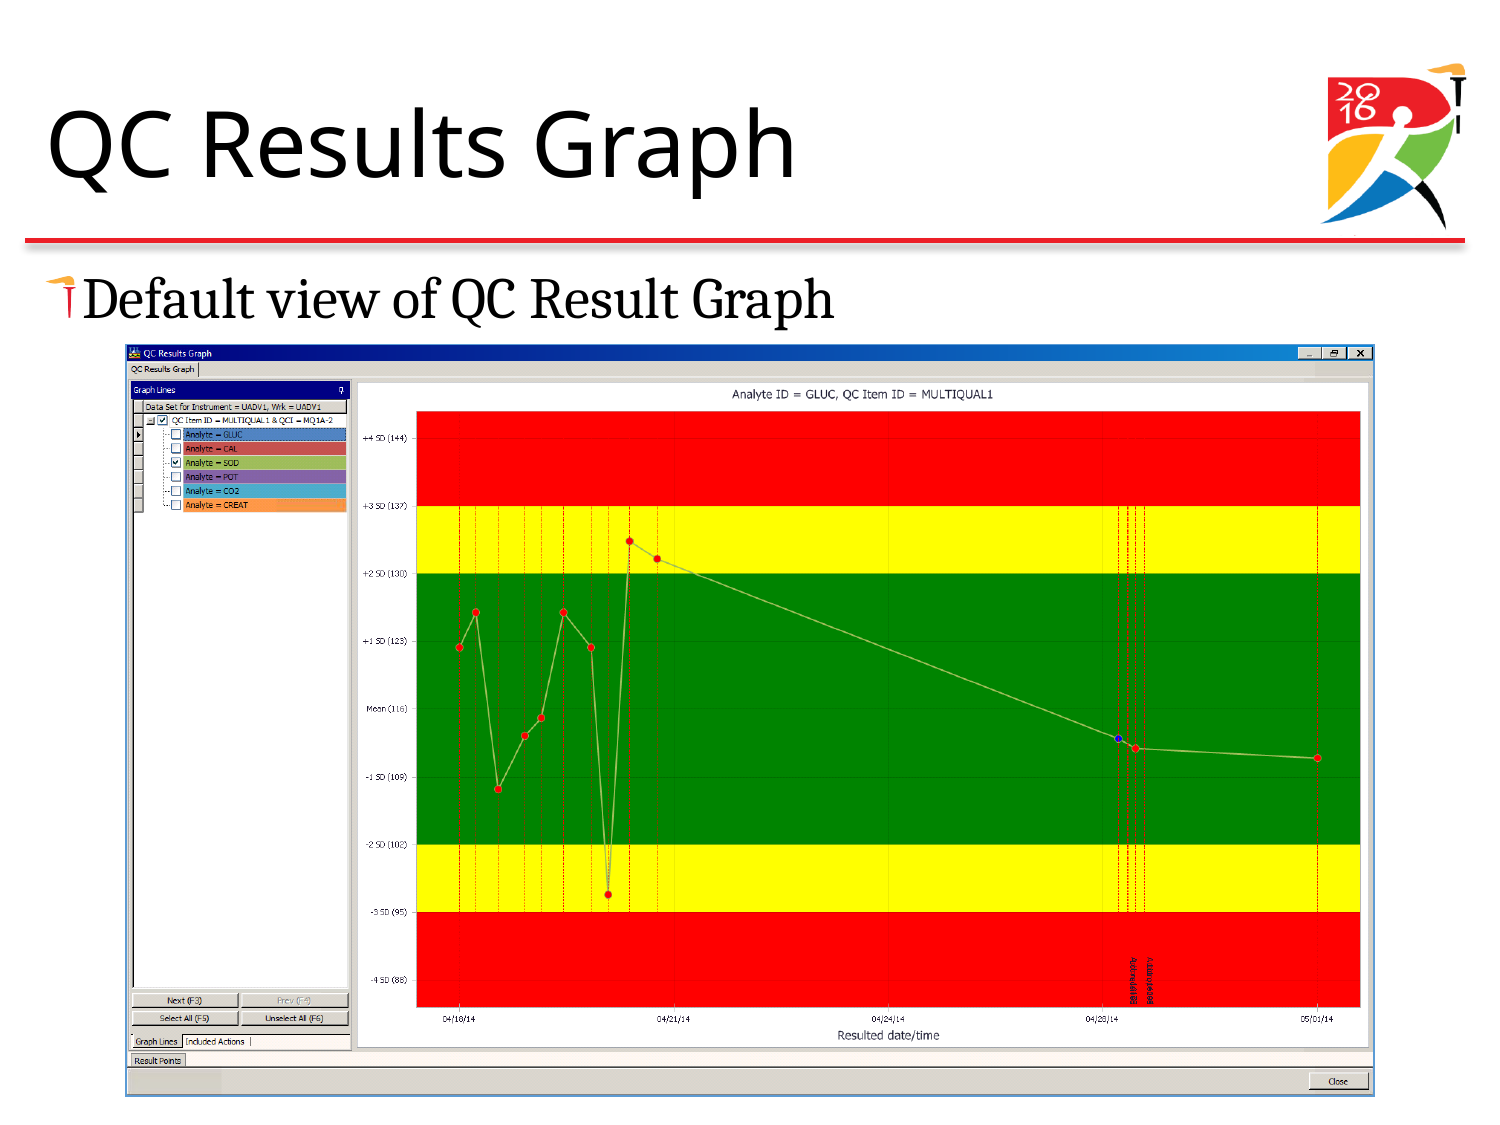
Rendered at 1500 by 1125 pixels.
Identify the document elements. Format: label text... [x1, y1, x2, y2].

picture [1315, 59, 1470, 236]
title QC Results Graph [30, 59, 1315, 236]
list Default view of QC Result Graph [30, 261, 1469, 1014]
picture [126, 345, 1374, 1096]
picture [45, 276, 78, 318]
